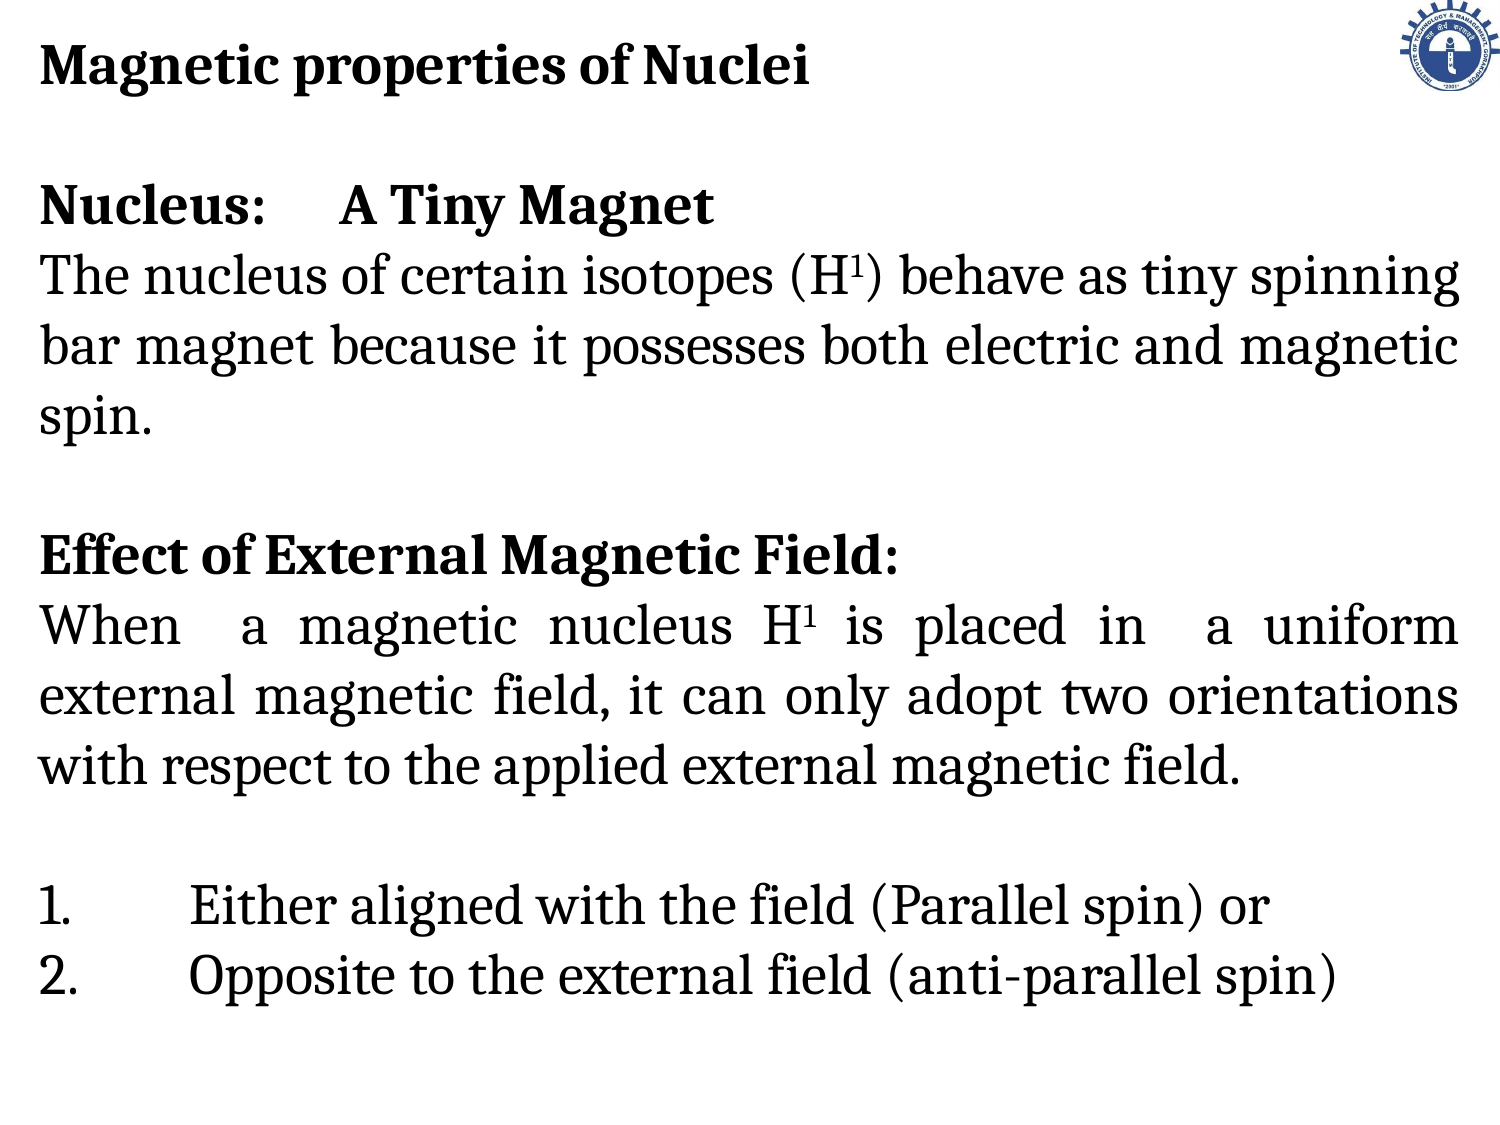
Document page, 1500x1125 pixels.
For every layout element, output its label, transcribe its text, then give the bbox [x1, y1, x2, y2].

picture [1399, 0, 1500, 92]
text_box Magnetic properties of Nuclei Nucleus: A Tiny Magnet The nucleus of certain isotopes (H1) behave as tiny spinning bar magnet because it possesses both electric and magnetic spin. Effect of External Magnetic Field: When a magnetic nucleus H1 is placed in a uniform external magnetic field, it can only adopt two orientations with respect to the applied external magnetic field. 1. Either aligned with the field (Parallel spin) or 2. Opposite to the external field (anti-parallel spin) [24, 18, 1475, 1014]
